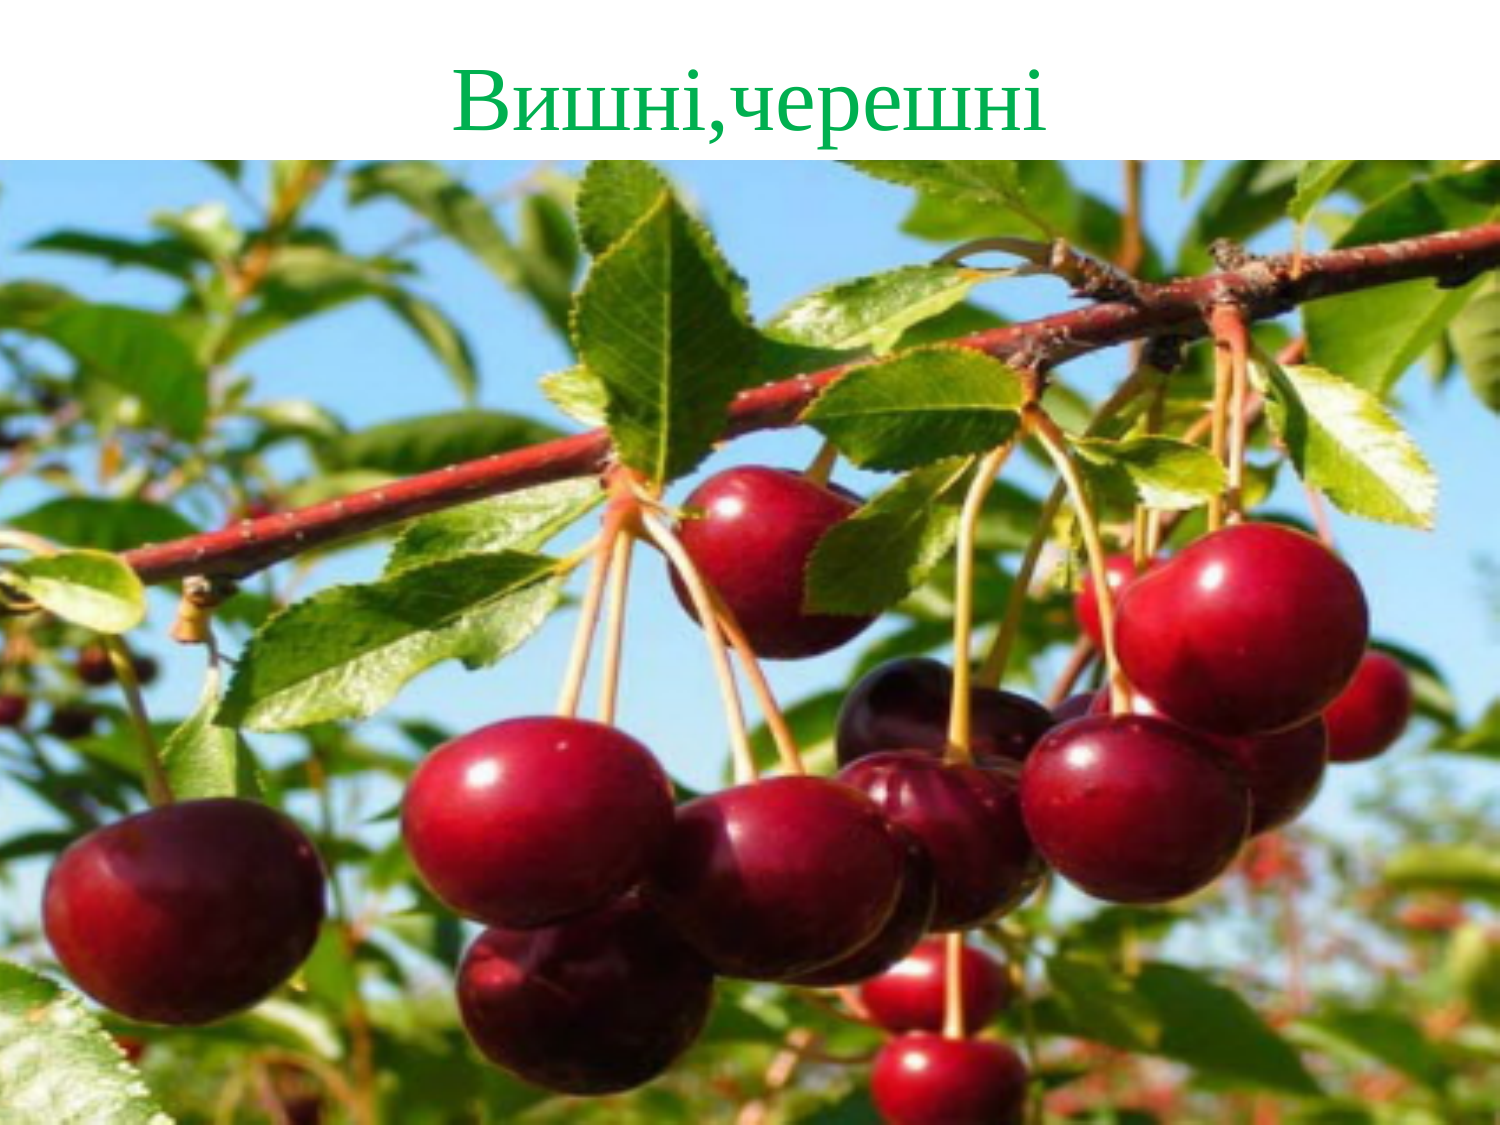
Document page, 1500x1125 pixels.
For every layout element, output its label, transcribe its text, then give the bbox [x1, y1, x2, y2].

title Вишні,черешні [0, 0, 1500, 160]
picture [0, 160, 1500, 1125]
